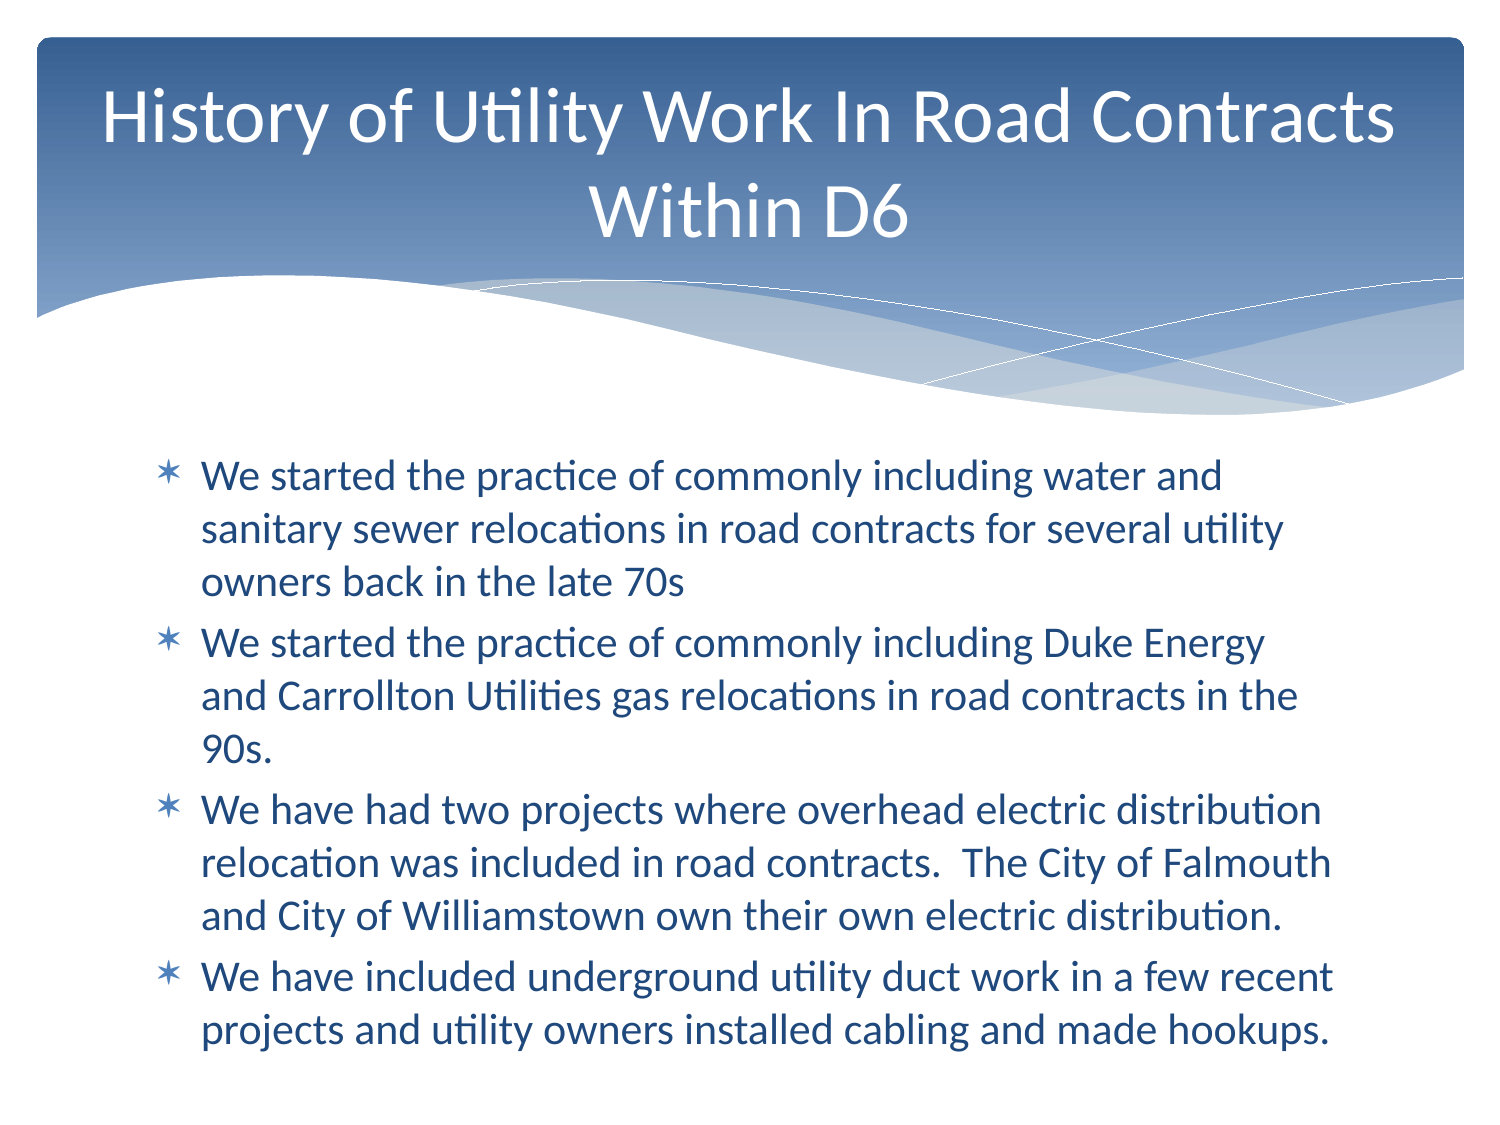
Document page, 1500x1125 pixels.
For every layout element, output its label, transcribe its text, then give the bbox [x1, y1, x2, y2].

title History of Utility Work In Road Contracts Within D6 [75, 55, 1425, 261]
list We started the practice of commonly including water and sanitary sewer relocations in road contracts for several utility owners back in the late 70s We started the practice of commonly including Duke Energy and Carrollton Utilities gas relocations in road contracts in the 90s. We have had two projects where overhead electric distribution relocation was included in road contracts. The City of Falmouth and City of Williamstown own their own electric distribution. We have included underground utility duct work in a few recent projects and utility owners installed cabling and made hookups. [143, 438, 1359, 1063]
